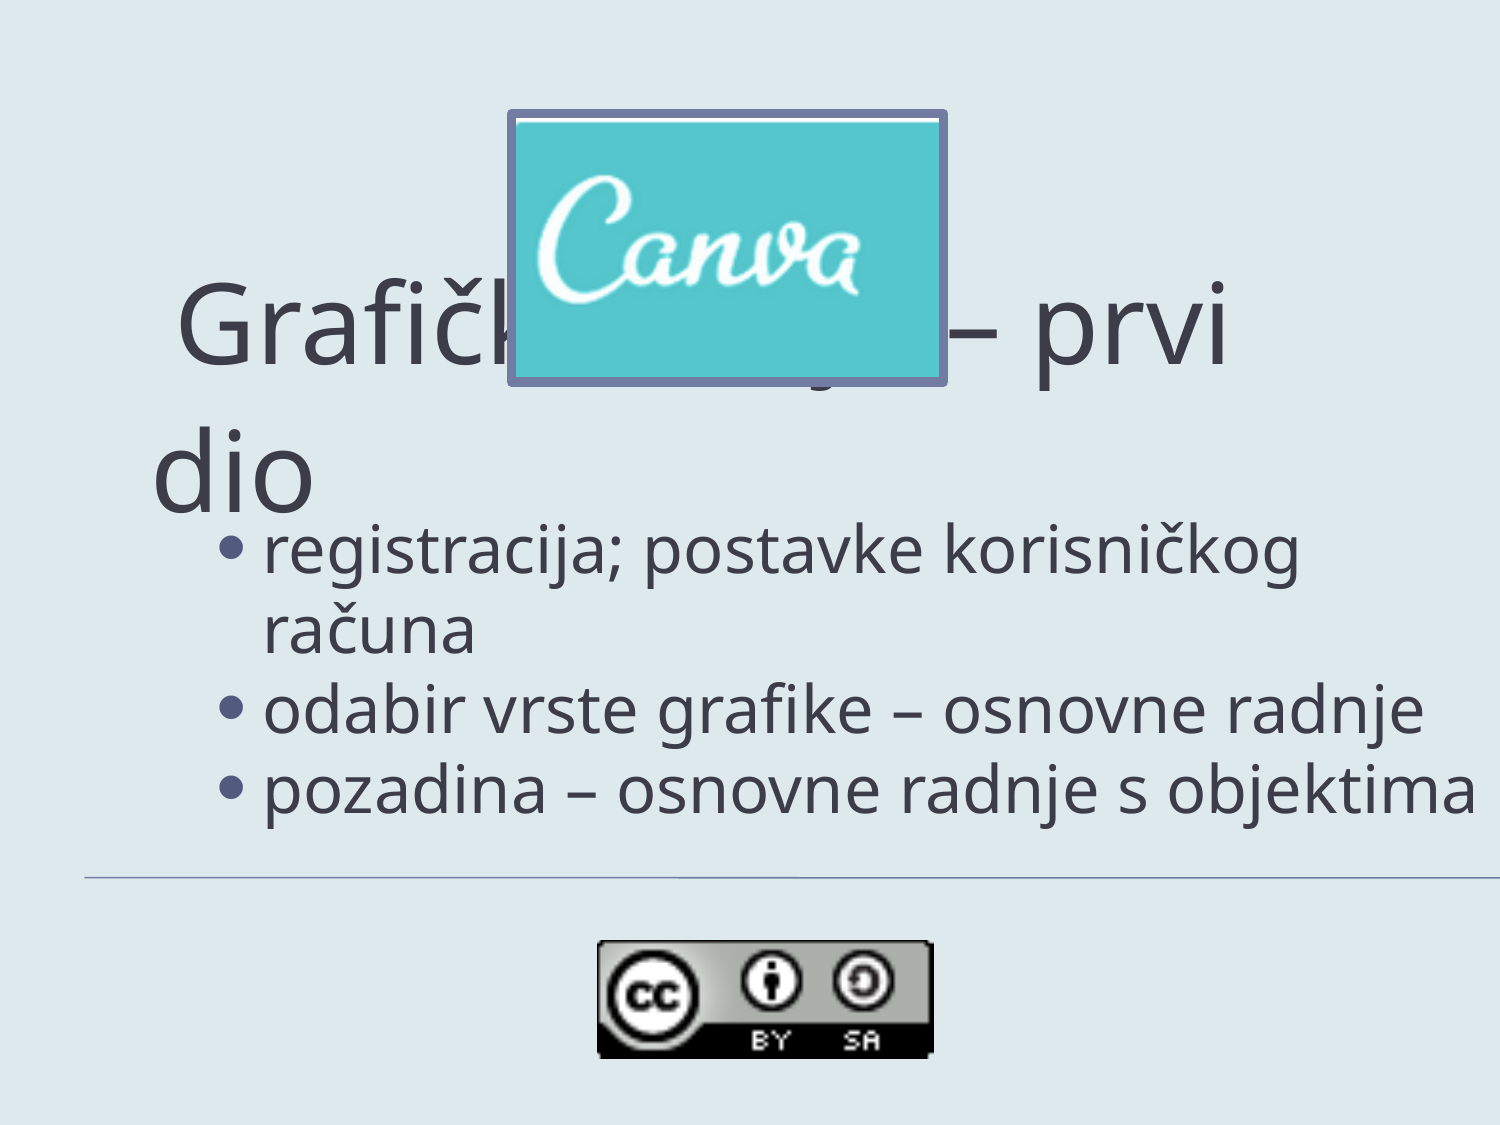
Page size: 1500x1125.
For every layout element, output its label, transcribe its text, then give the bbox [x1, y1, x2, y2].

picture [597, 940, 934, 1059]
subtitle Grafički dizajn – prvi dio [135, 392, 1429, 544]
text_box registracija; postavke korisničkog računa odabir vrste grafike – osnovne radnje pozadina – osnovne radnje s objektima [172, 574, 1500, 835]
picture [515, 118, 939, 378]
